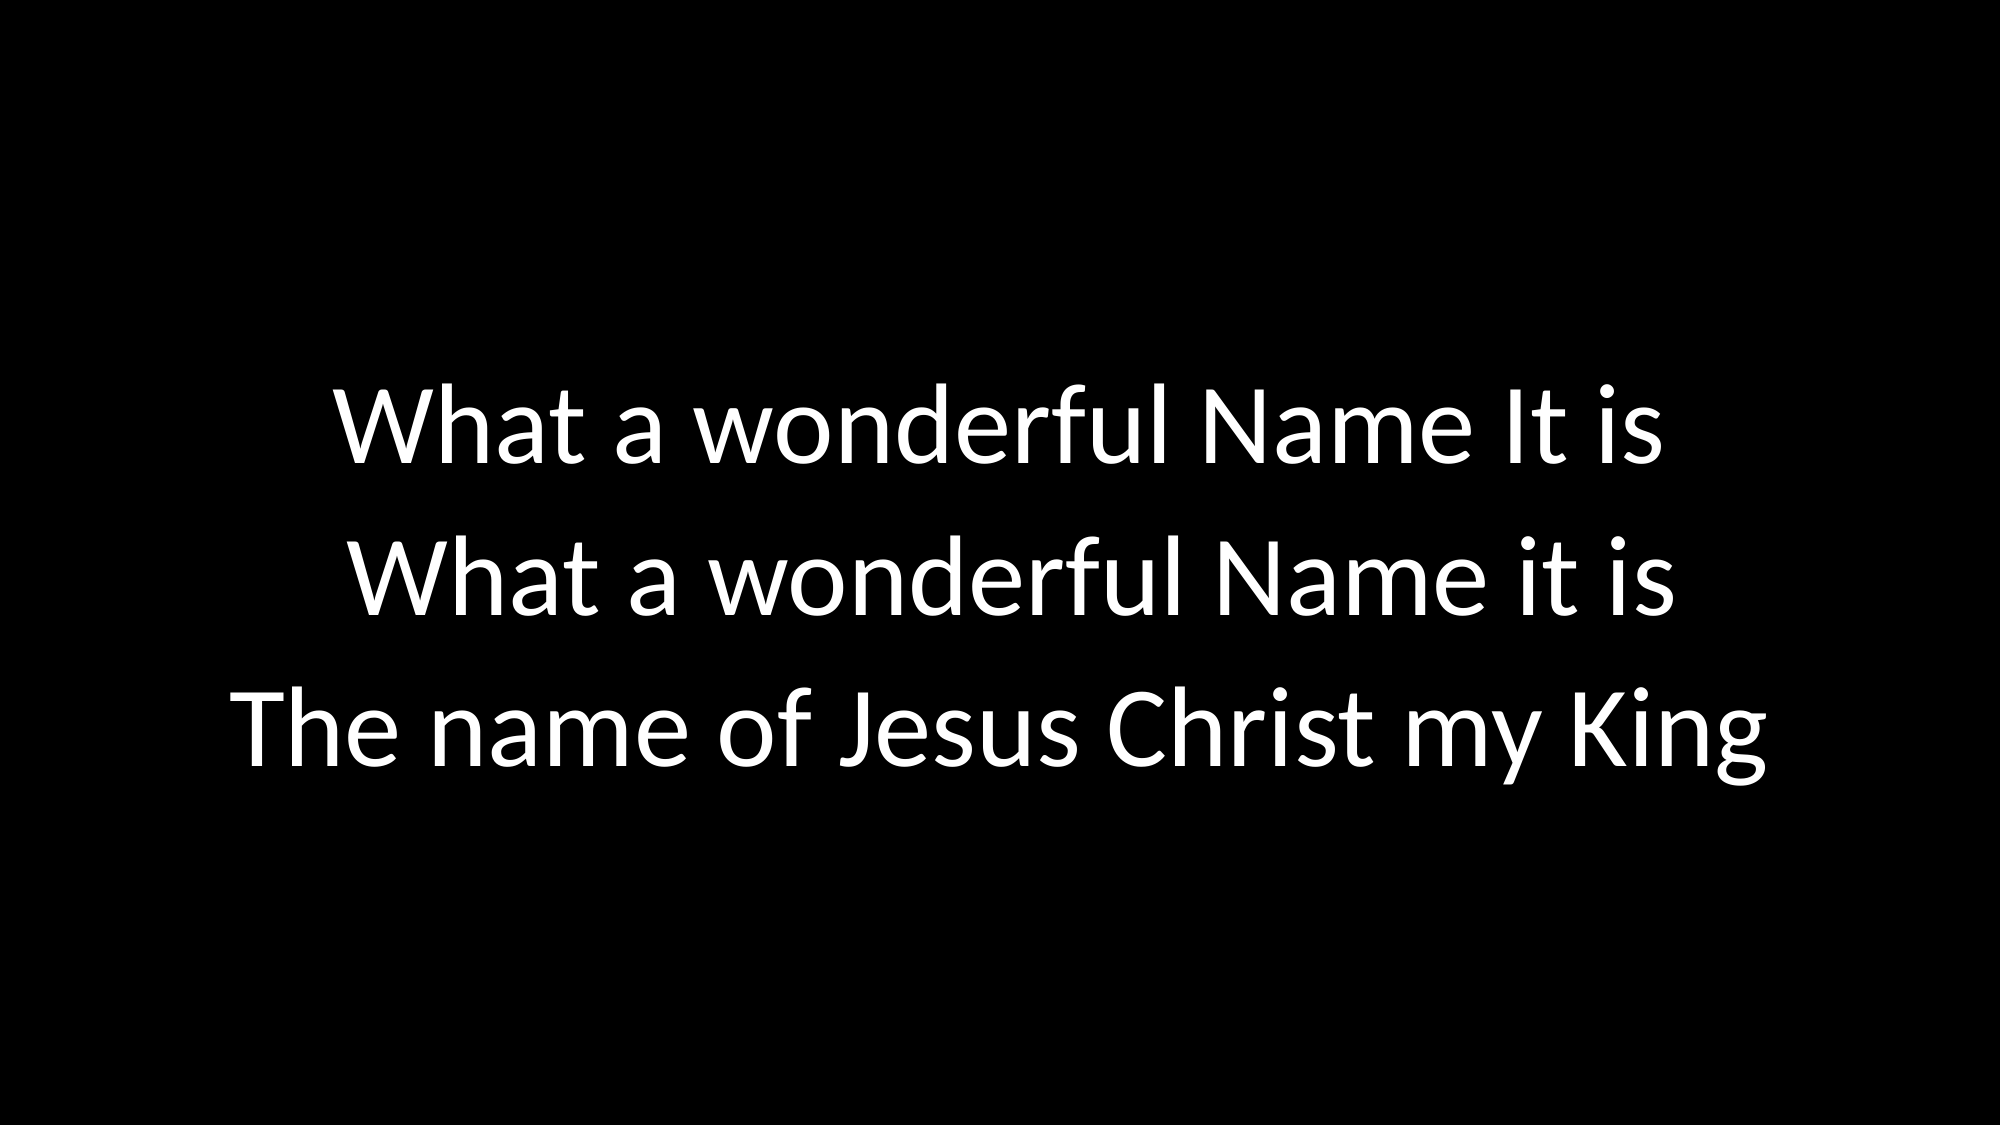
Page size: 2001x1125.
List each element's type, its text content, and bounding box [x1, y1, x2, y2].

title What a wonderful Name It is What a wonderful Name it is The name of Jesus Christ my King [0, 0, 2000, 1125]
